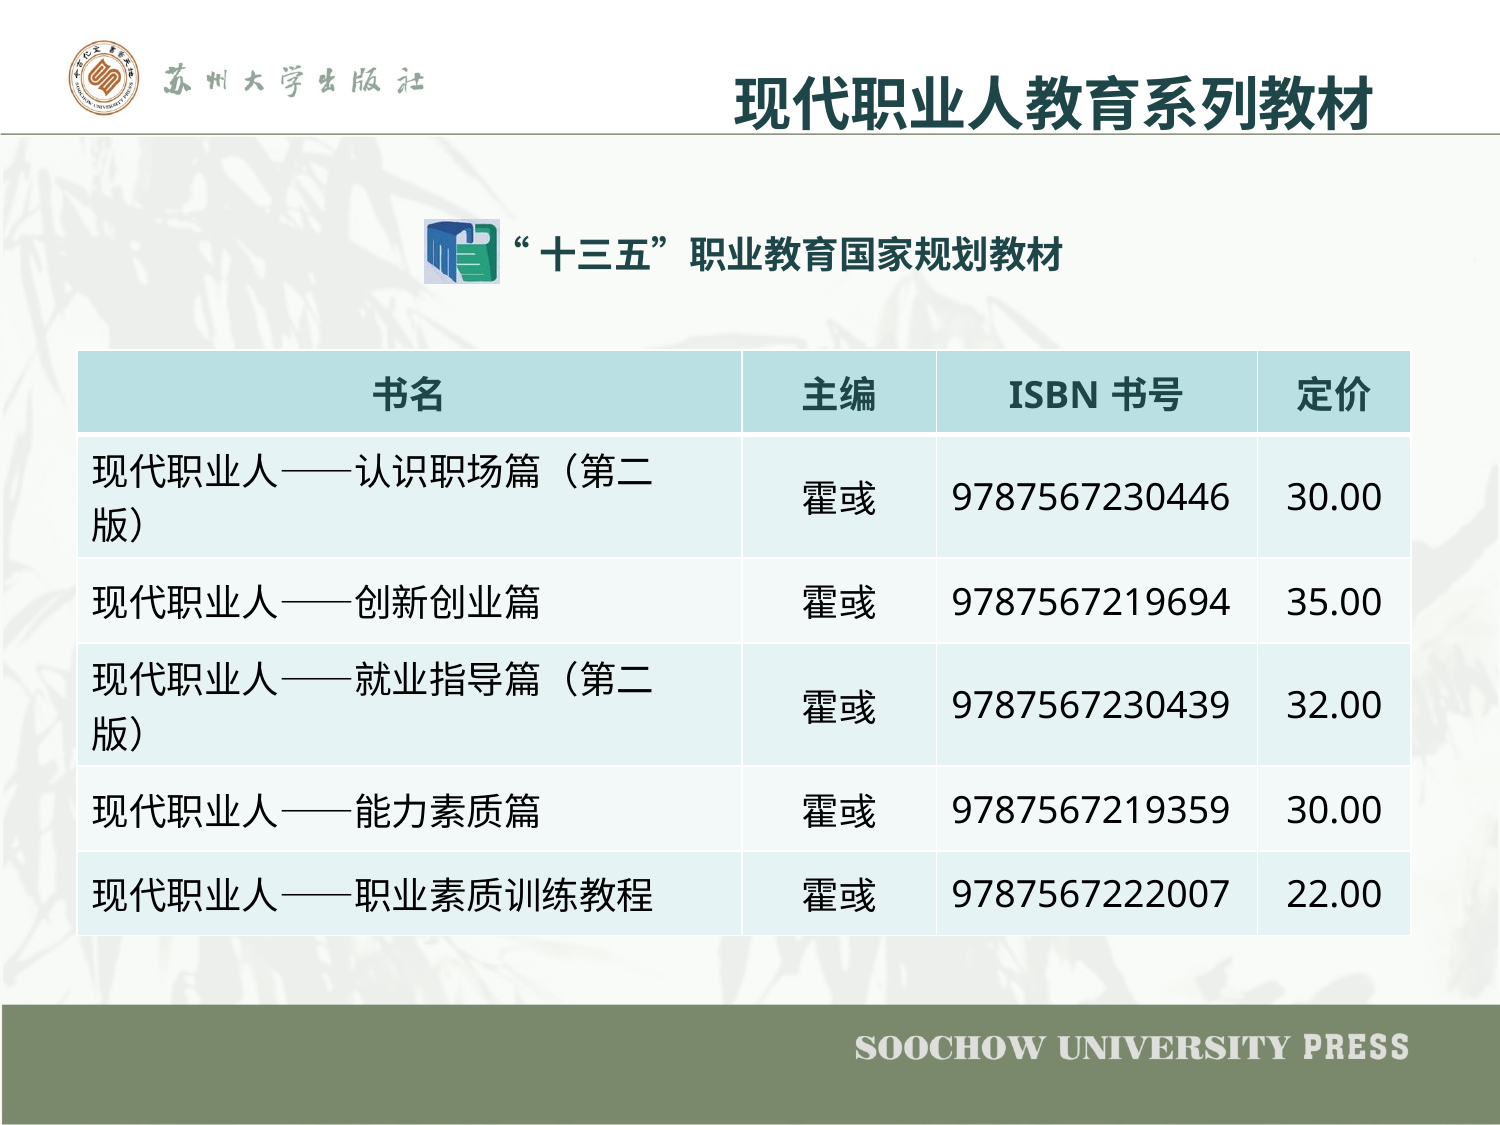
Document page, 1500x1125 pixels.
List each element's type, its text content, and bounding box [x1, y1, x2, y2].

table_cell 现代职业人——创新创业篇 [78, 559, 741, 642]
table_cell 现代职业人——认识职场篇（第二版） [78, 437, 741, 557]
text_box 现代职业人教育系列教材 [531, 42, 1500, 161]
table_cell 30.00 [1258, 437, 1410, 557]
table_header 书名 [78, 351, 741, 432]
table_cell 现代职业人——就业指导篇（第二版） [78, 644, 741, 765]
table_cell 霍彧 [743, 644, 936, 765]
table_cell 9787567219359 [937, 767, 1257, 850]
table_cell 9787567230439 [937, 644, 1257, 765]
table_cell 9787567222007 [937, 852, 1257, 935]
table_cell 现代职业人——职业素质训练教程 [78, 852, 741, 935]
table_cell 9787567219694 [937, 559, 1257, 642]
table_cell 22.00 [1258, 852, 1410, 935]
table_cell 霍彧 [743, 437, 936, 557]
table_cell 9787567230446 [937, 437, 1257, 557]
table_cell 霍彧 [743, 559, 936, 642]
table_header 定价 [1258, 351, 1410, 432]
table_cell 霍彧 [743, 767, 936, 850]
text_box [424, 219, 1412, 285]
table_header 主编 [743, 351, 936, 432]
table_cell 霍彧 [743, 852, 936, 935]
table_header ISBN书号 [937, 351, 1257, 432]
table_cell 30.00 [1258, 767, 1410, 850]
table_cell 32.00 [1258, 644, 1410, 765]
table_cell 现代职业人——能力素质篇 [78, 767, 741, 850]
table_cell 35.00 [1258, 559, 1410, 642]
picture [0, 0, 1500, 1125]
